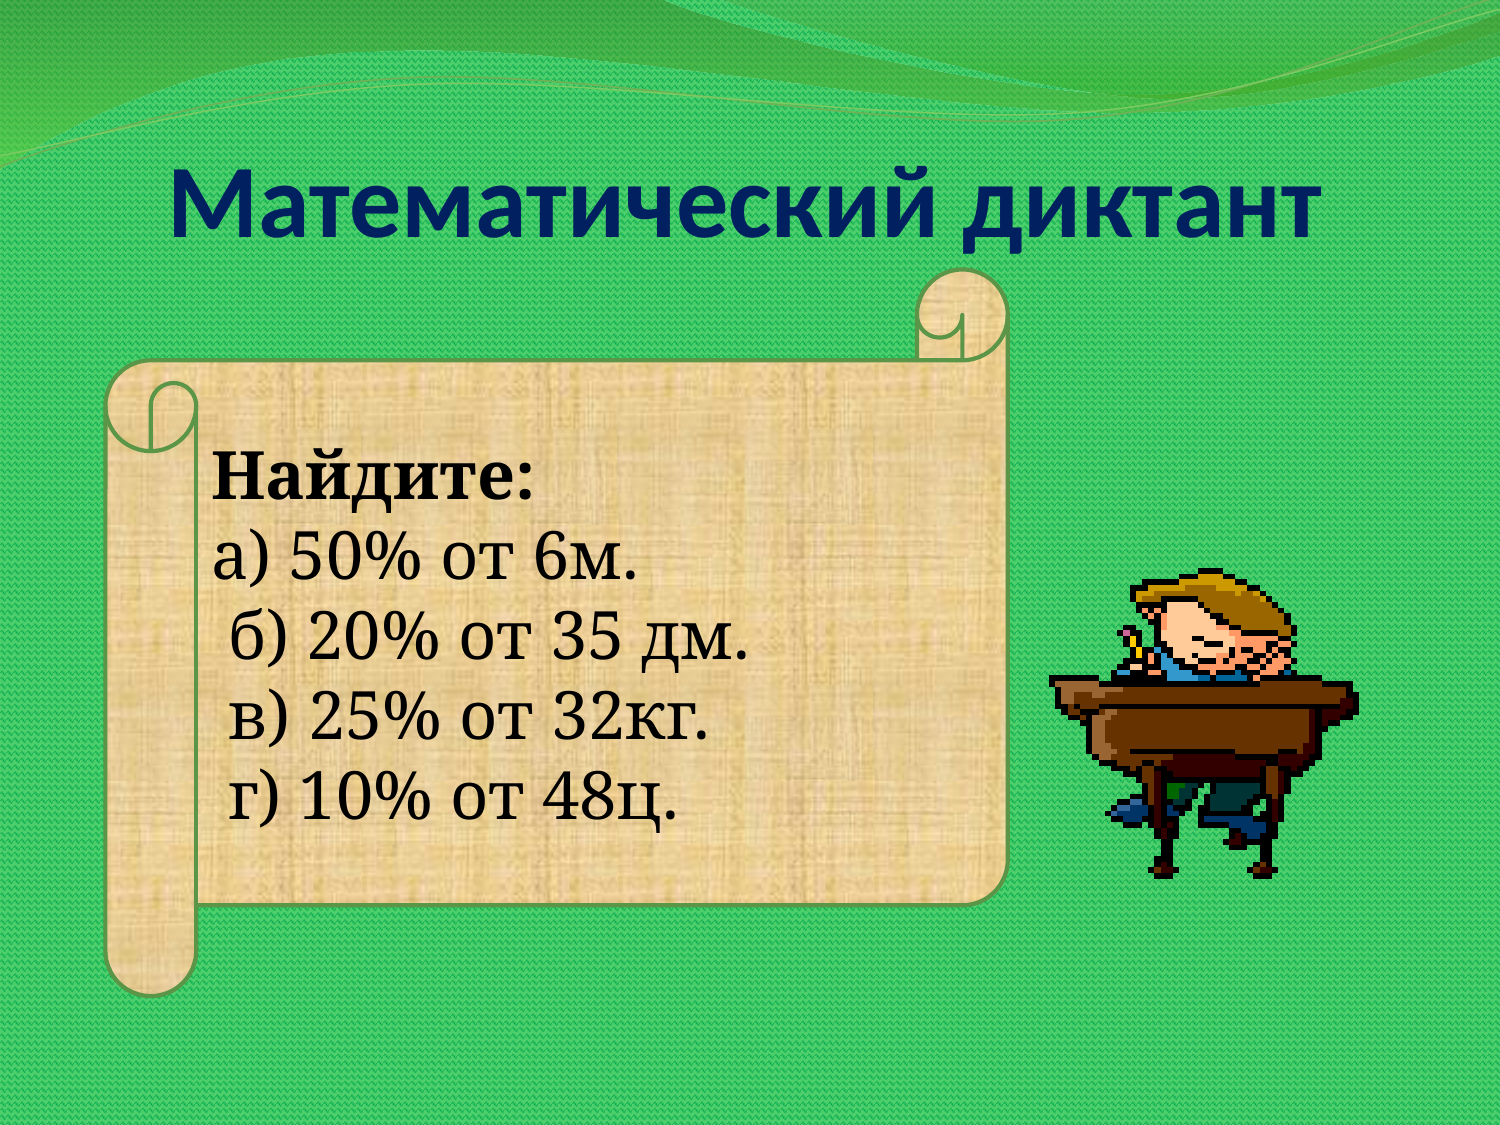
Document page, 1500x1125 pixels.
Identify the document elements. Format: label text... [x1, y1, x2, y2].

picture [1030, 292, 1416, 880]
text_box Найдите: а) 50% от 6м. б) 20% от 35 дм. в) 25% от 32кг. г) 10% от 48ц. [103, 267, 1010, 999]
title Математический диктант [70, 70, 1421, 258]
